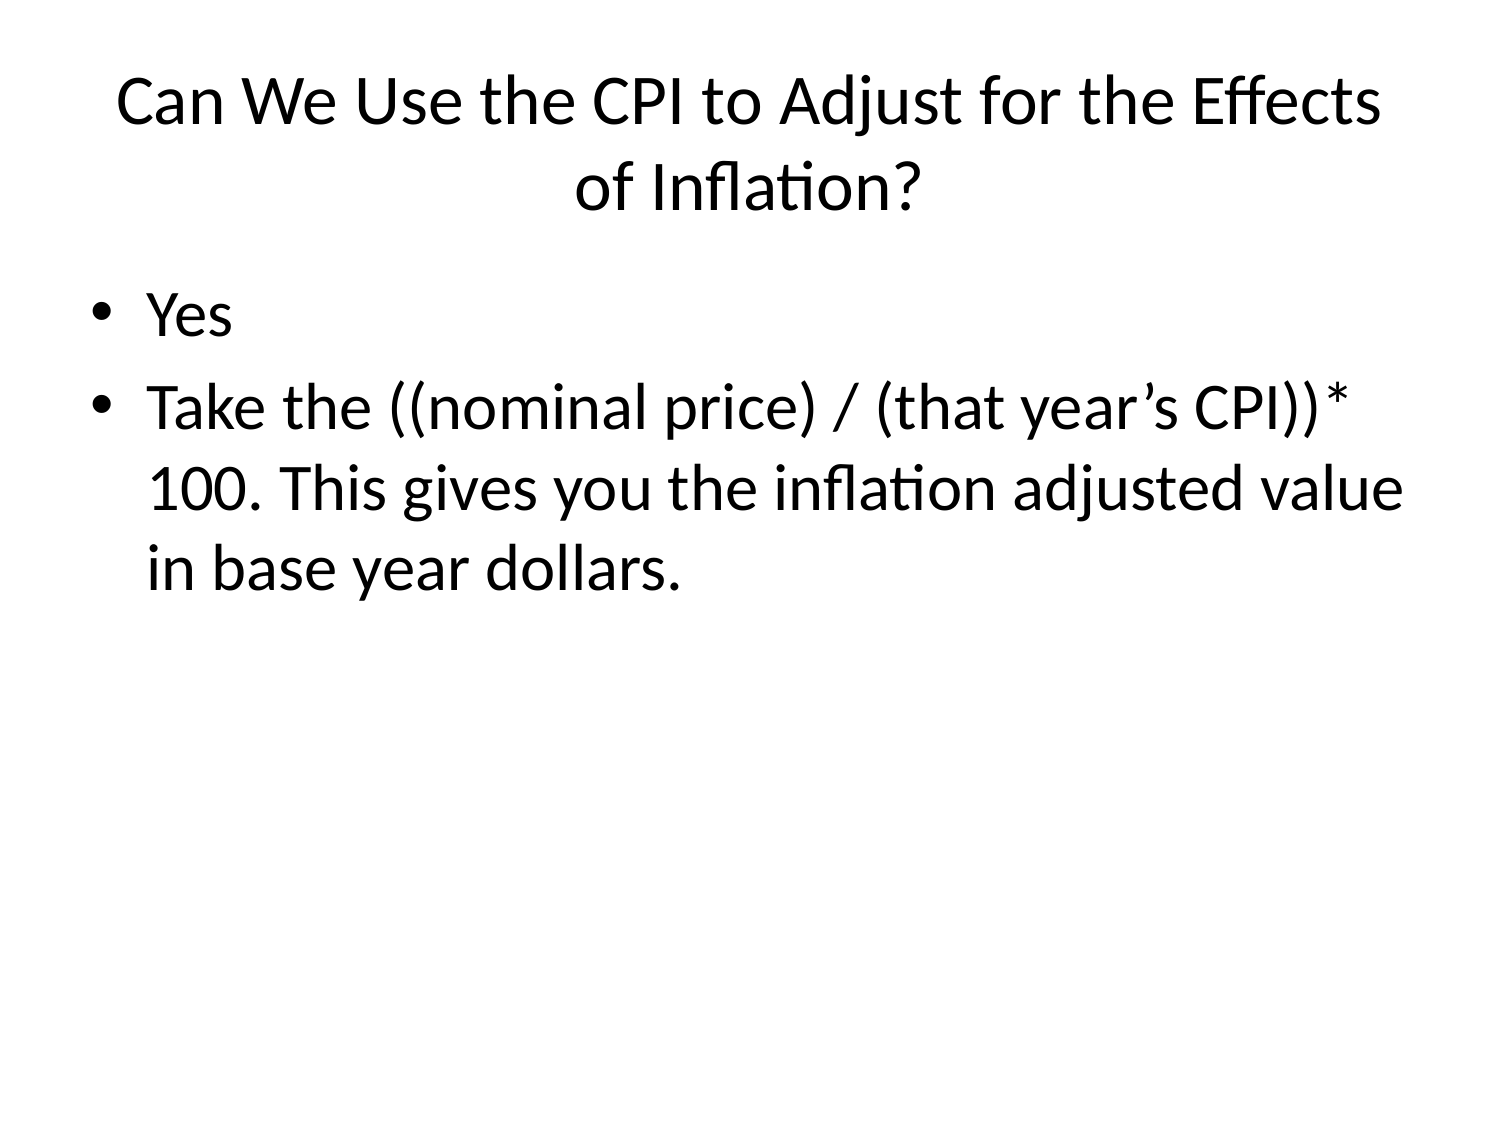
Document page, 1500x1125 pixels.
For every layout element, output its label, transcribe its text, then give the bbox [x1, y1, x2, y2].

title Can We Use the CPI to Adjust for the Effects of Inflation? [75, 45, 1425, 233]
list Yes Take the ((nominal price) / (that year’s CPI))* 100. This gives you the inflation adjusted value in base year dollars. [75, 262, 1425, 1005]
